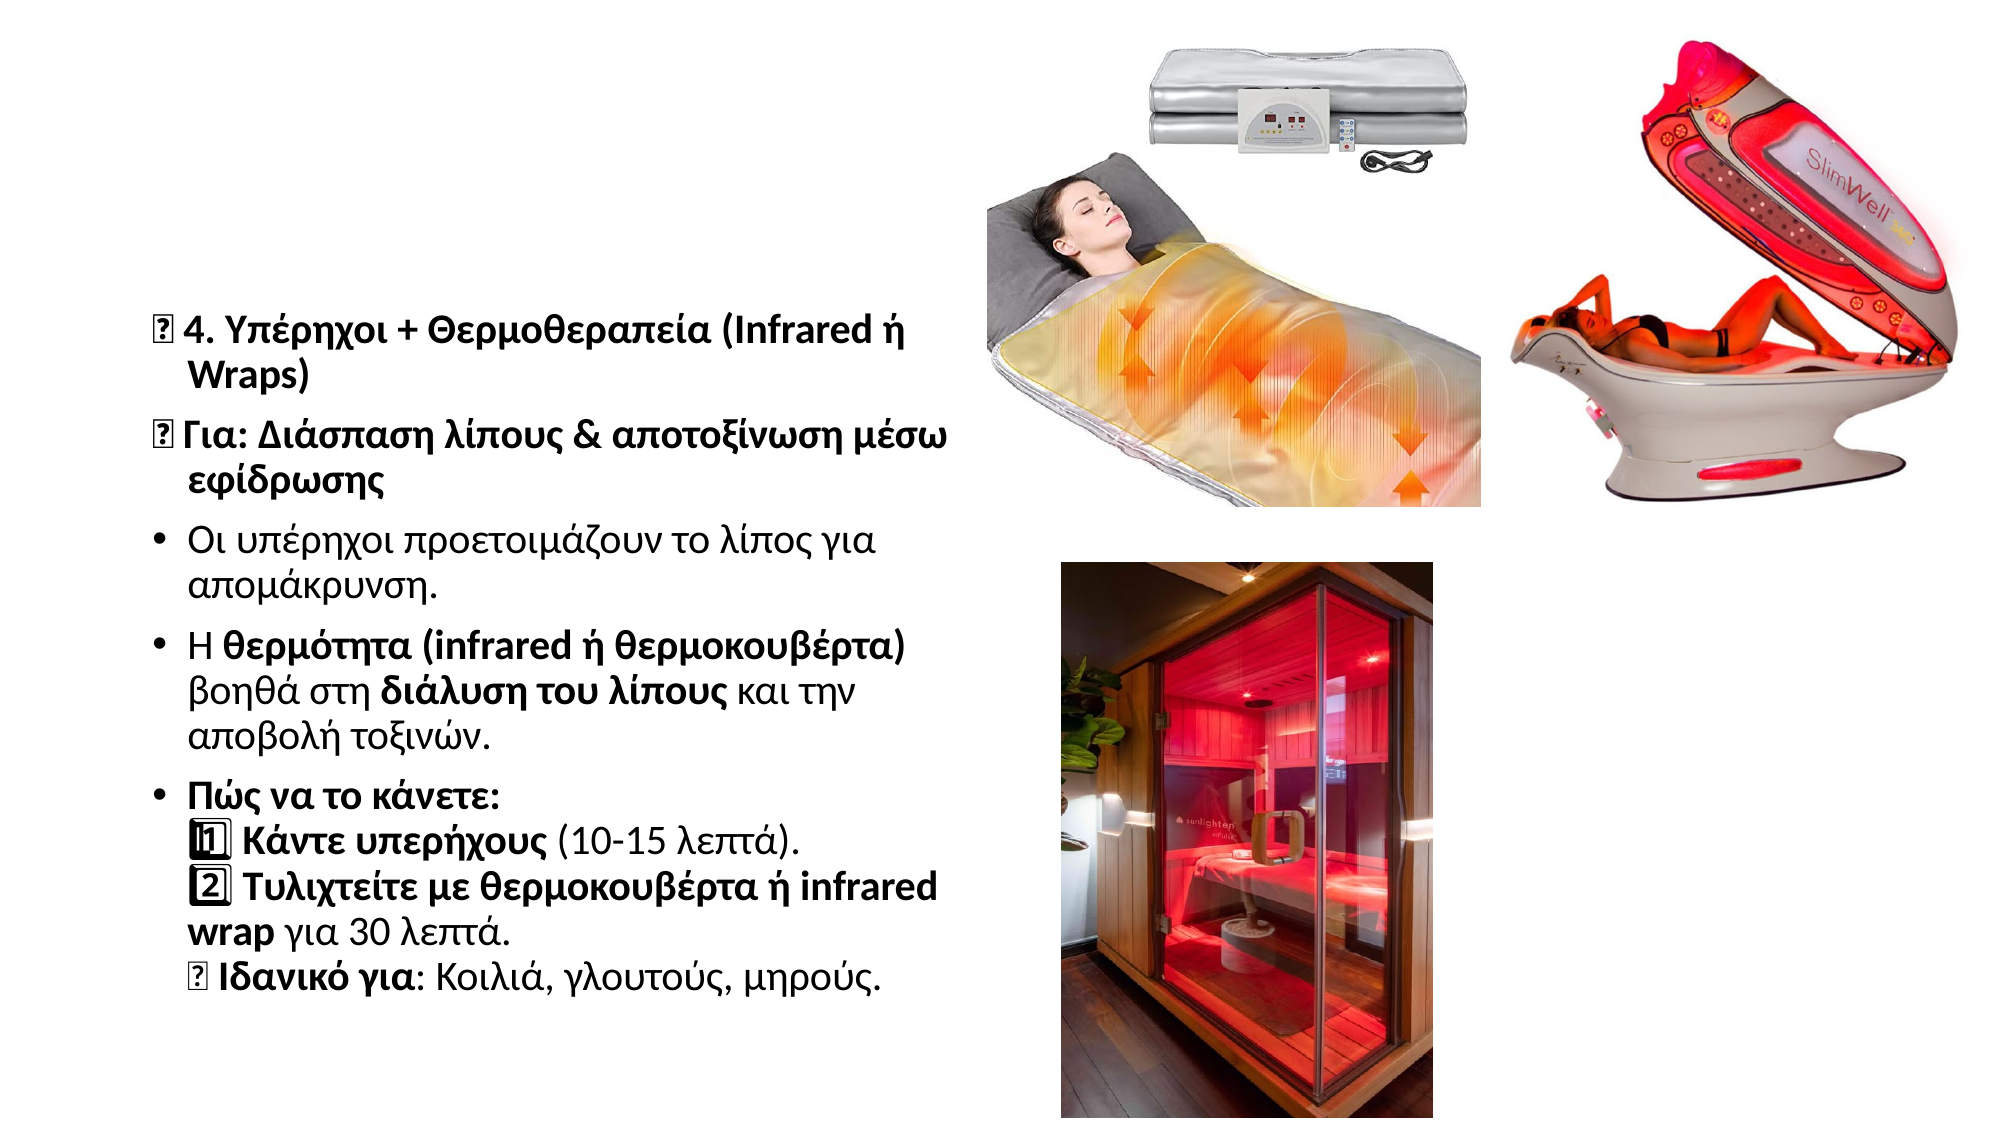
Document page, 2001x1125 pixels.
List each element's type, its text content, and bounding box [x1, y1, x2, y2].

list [987, 47, 1481, 507]
picture [1061, 562, 1433, 1118]
list 🔹 4. Υπέρηχοι + Θερμοθεραπεία (Infrared ή Wraps) 🔥 Για: Διάσπαση λίπους & αποτοξίνωση μέσω εφίδρωσης Οι υπέρηχοι προετοιμάζουν το λίπος για απομάκρυνση. Η θερμότητα (infrared ή θερμοκουβέρτα) βοηθά στη διάλυση του λίπους και την αποβολή τοξινών. Πώς να το κάνετε: 1️⃣ Κάντε υπερήχους (10-15 λεπτά). 2️⃣ Τυλιχτείτε με θερμοκουβέρτα ή infrared wrap για 30 λεπτά. 📌 Ιδανικό για: Κοιλιά, γλουτούς, μηρούς. [137, 299, 988, 1014]
picture [1506, 34, 1979, 507]
